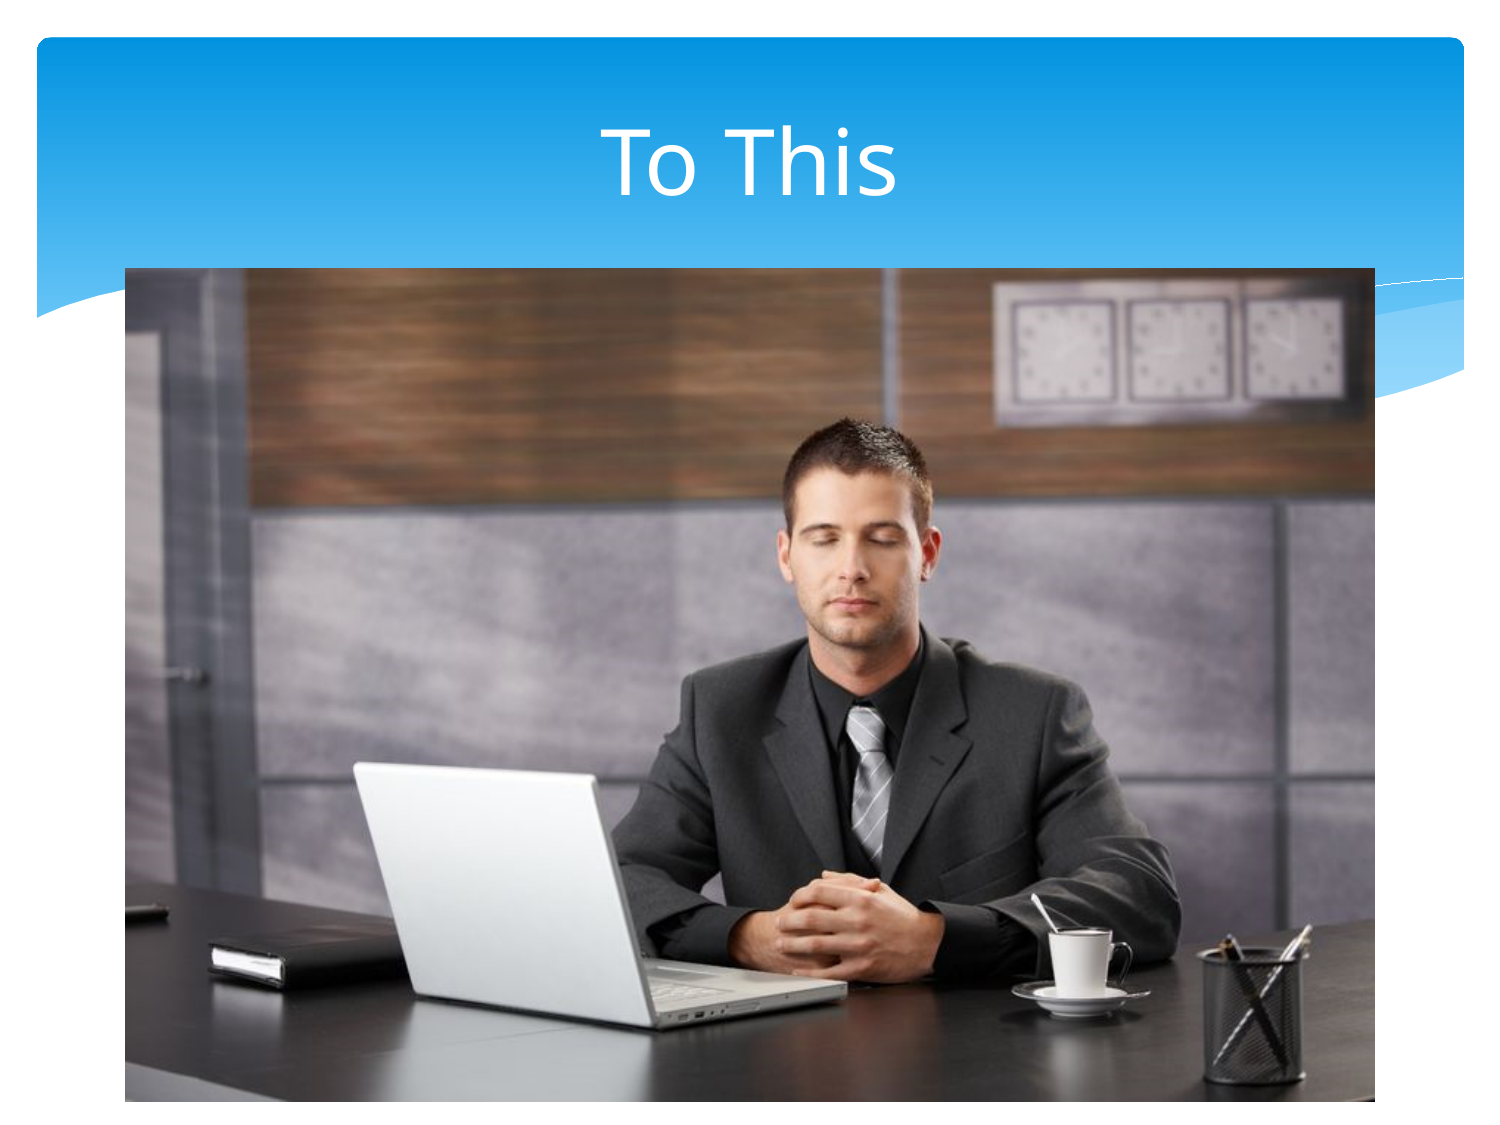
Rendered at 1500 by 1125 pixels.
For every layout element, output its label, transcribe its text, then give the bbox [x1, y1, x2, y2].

picture [124, 268, 1376, 1103]
title To This [75, 55, 1425, 261]
